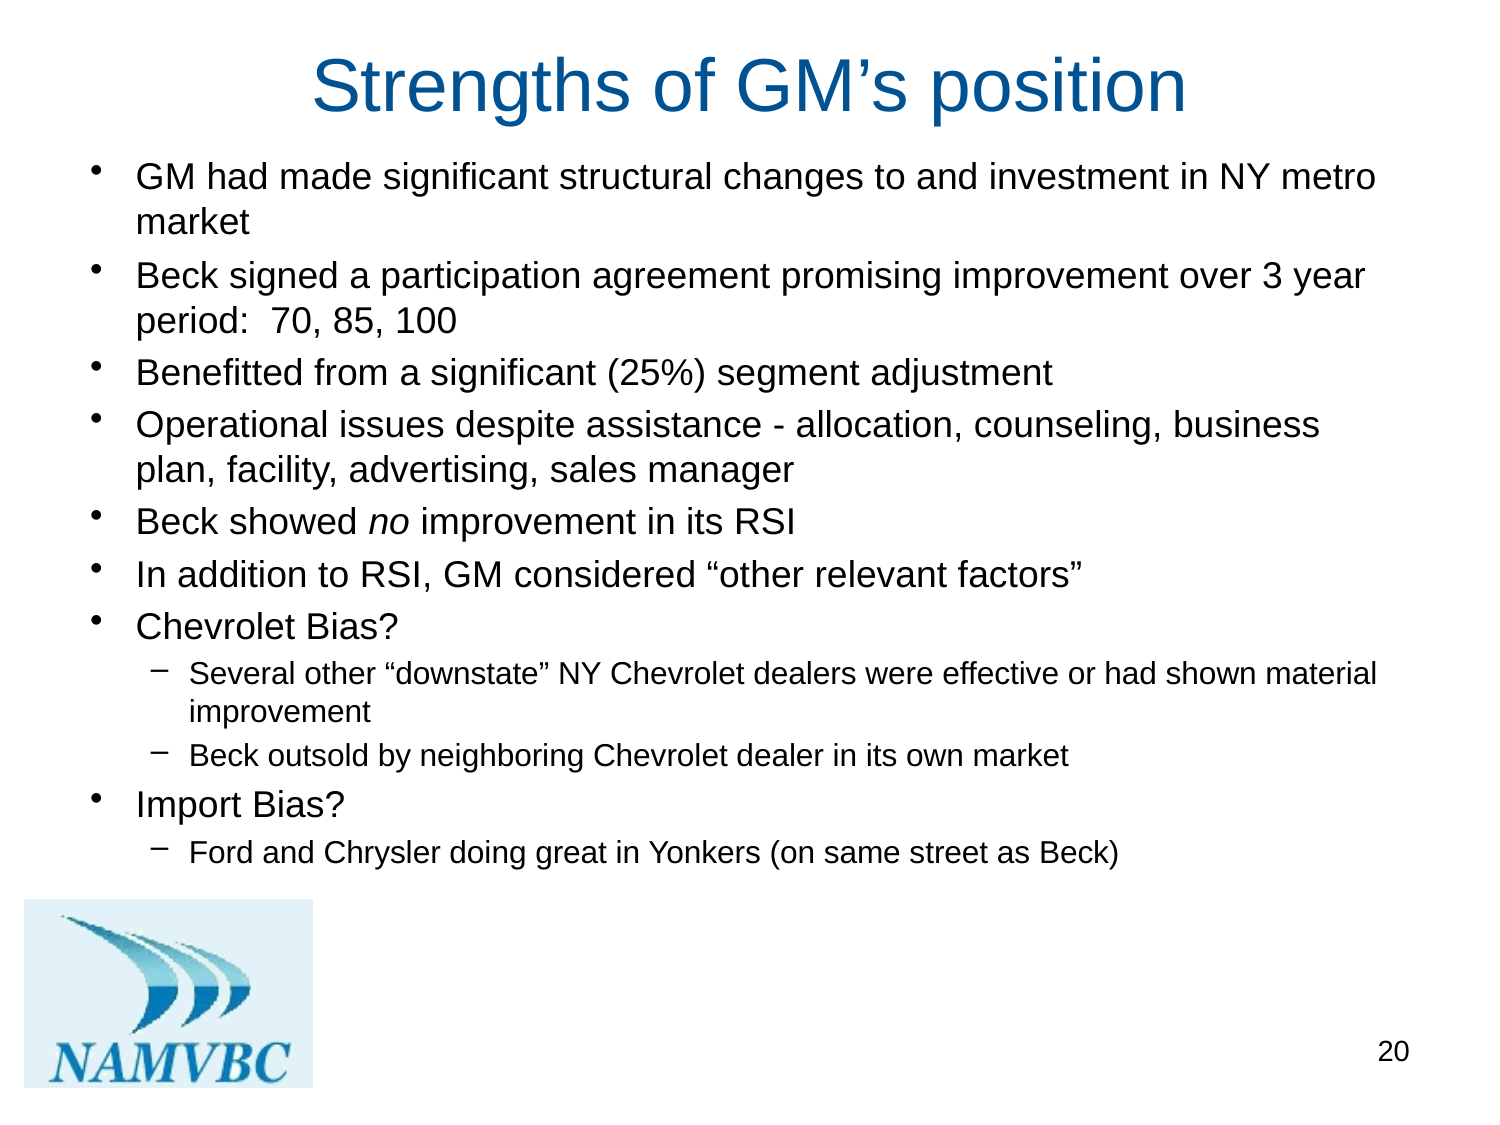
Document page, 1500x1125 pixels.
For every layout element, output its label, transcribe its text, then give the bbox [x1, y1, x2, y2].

list GM had made significant structural changes to and investment in NY metro market Beck signed a participation agreement promising improvement over 3 year period: 70, 85, 100 Benefitted from a significant (25%) segment adjustment Operational issues despite assistance - allocation, counseling, business plan, facility, advertising, sales manager Beck showed no improvement in its RSI In addition to RSI, GM considered “other relevant factors” Chevrolet Bias? Several other “downstate” NY Chevrolet dealers were effective or had shown material improvement Beck outsold by neighboring Chevrolet dealer in its own market Import Bias? Ford and Chrysler doing great in Yonkers (on same street as Beck) [75, 145, 1425, 888]
title Strengths of GM’s position [75, 0, 1425, 145]
picture [24, 899, 313, 1088]
slide_number 20 [1074, 1024, 1425, 1103]
